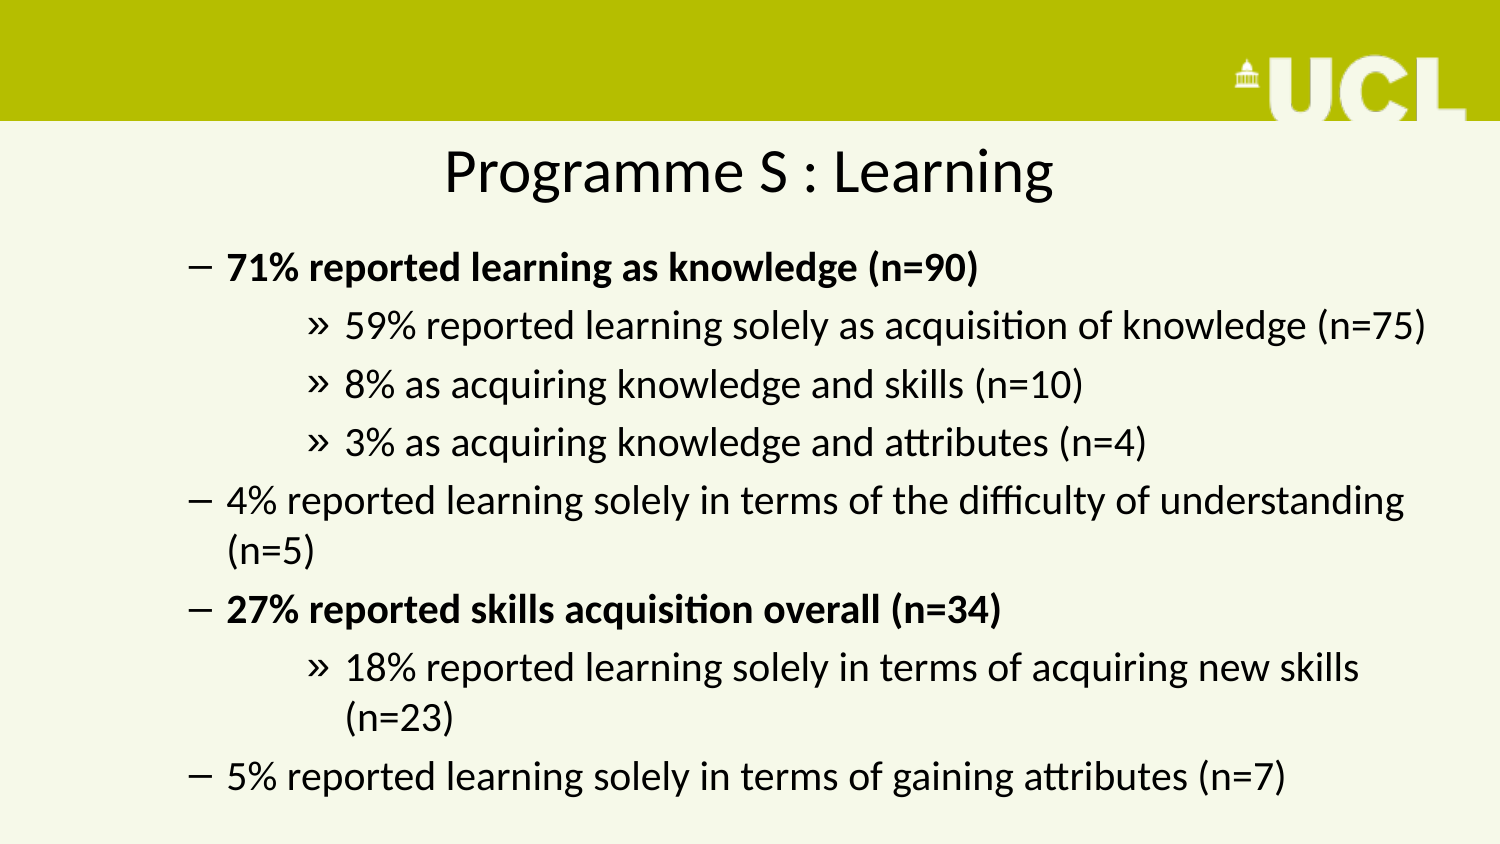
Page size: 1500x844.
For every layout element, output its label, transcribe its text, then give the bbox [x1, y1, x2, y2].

picture [0, 0, 1500, 121]
title Programme S : Learning [75, 130, 1425, 213]
list 71% reported learning as knowledge (n=90) 59% reported learning solely as acquisition of knowledge (n=75) 8% as acquiring knowledge and skills (n=10) 3% as acquiring knowledge and attributes (n=4) 4% reported learning solely in terms of the difficulty of understanding (n=5) 27% reported skills acquisition overall (n=34) 18% reported learning solely in terms of acquiring new skills (n=23) 5% reported learning solely in terms of gaining attributes (n=7) [155, 231, 1450, 817]
